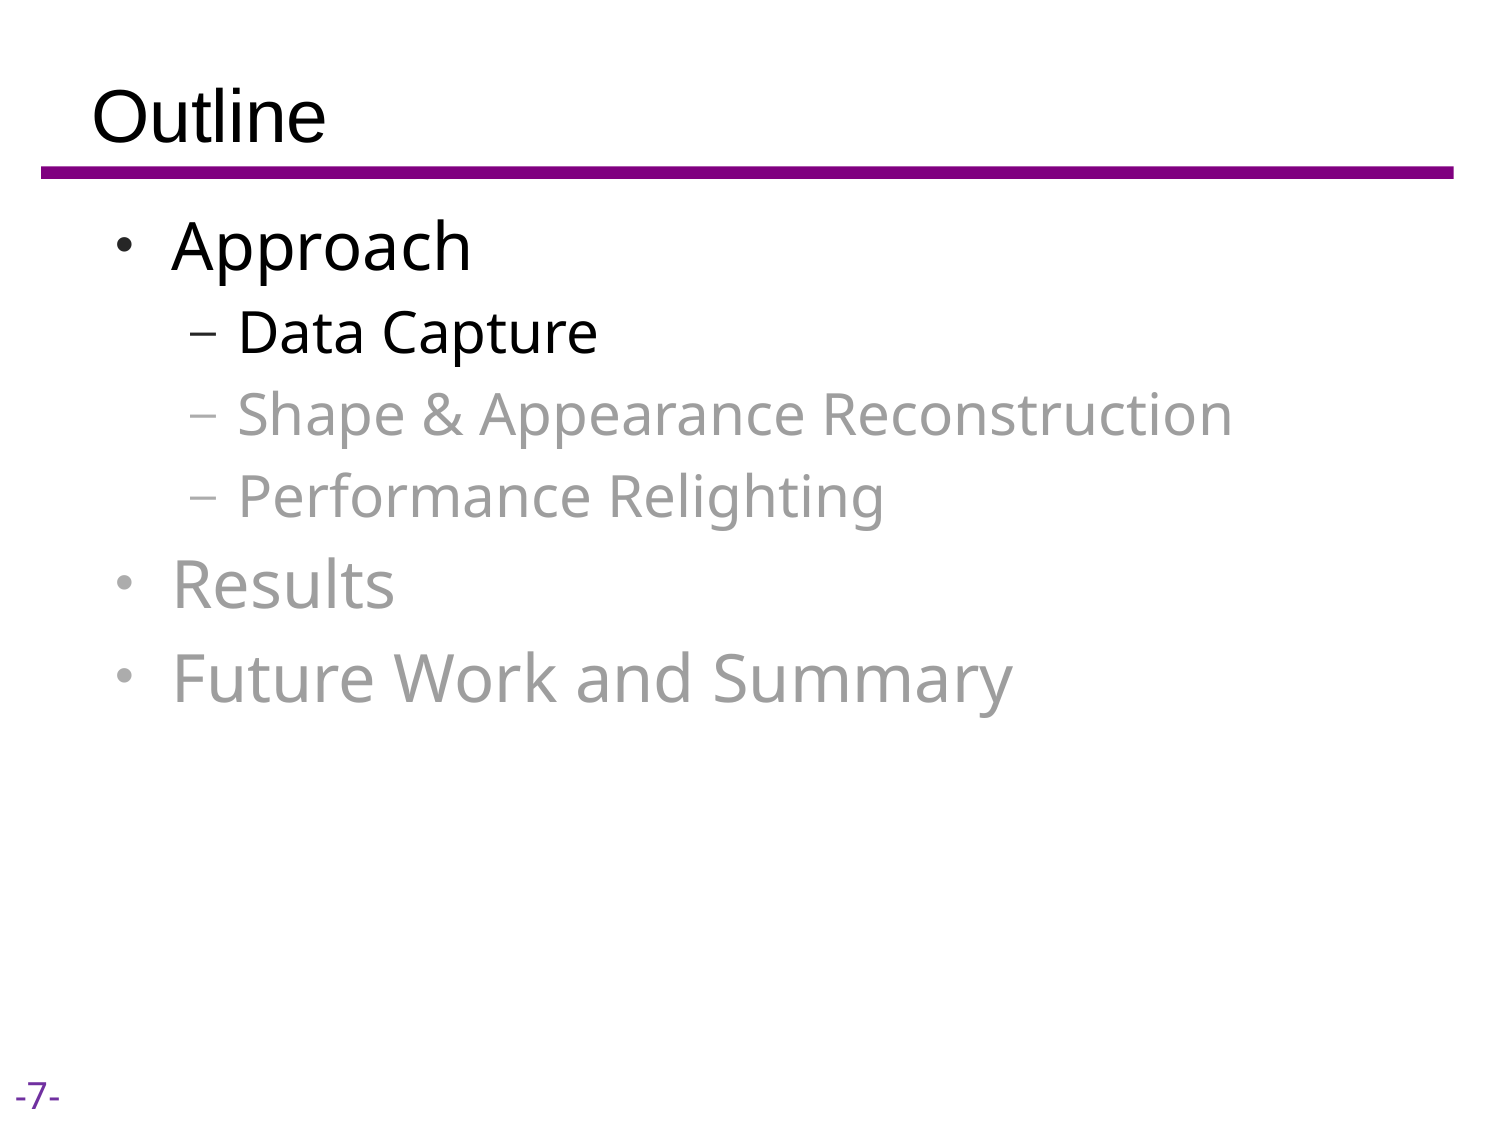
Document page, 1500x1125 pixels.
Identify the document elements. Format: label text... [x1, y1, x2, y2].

list Approach Data Capture Shape & Appearance Reconstruction Performance Relighting Results Future Work and Summary [100, 196, 1401, 1012]
text_box [70, 374, 1313, 762]
title Outline [46, 37, 1454, 188]
